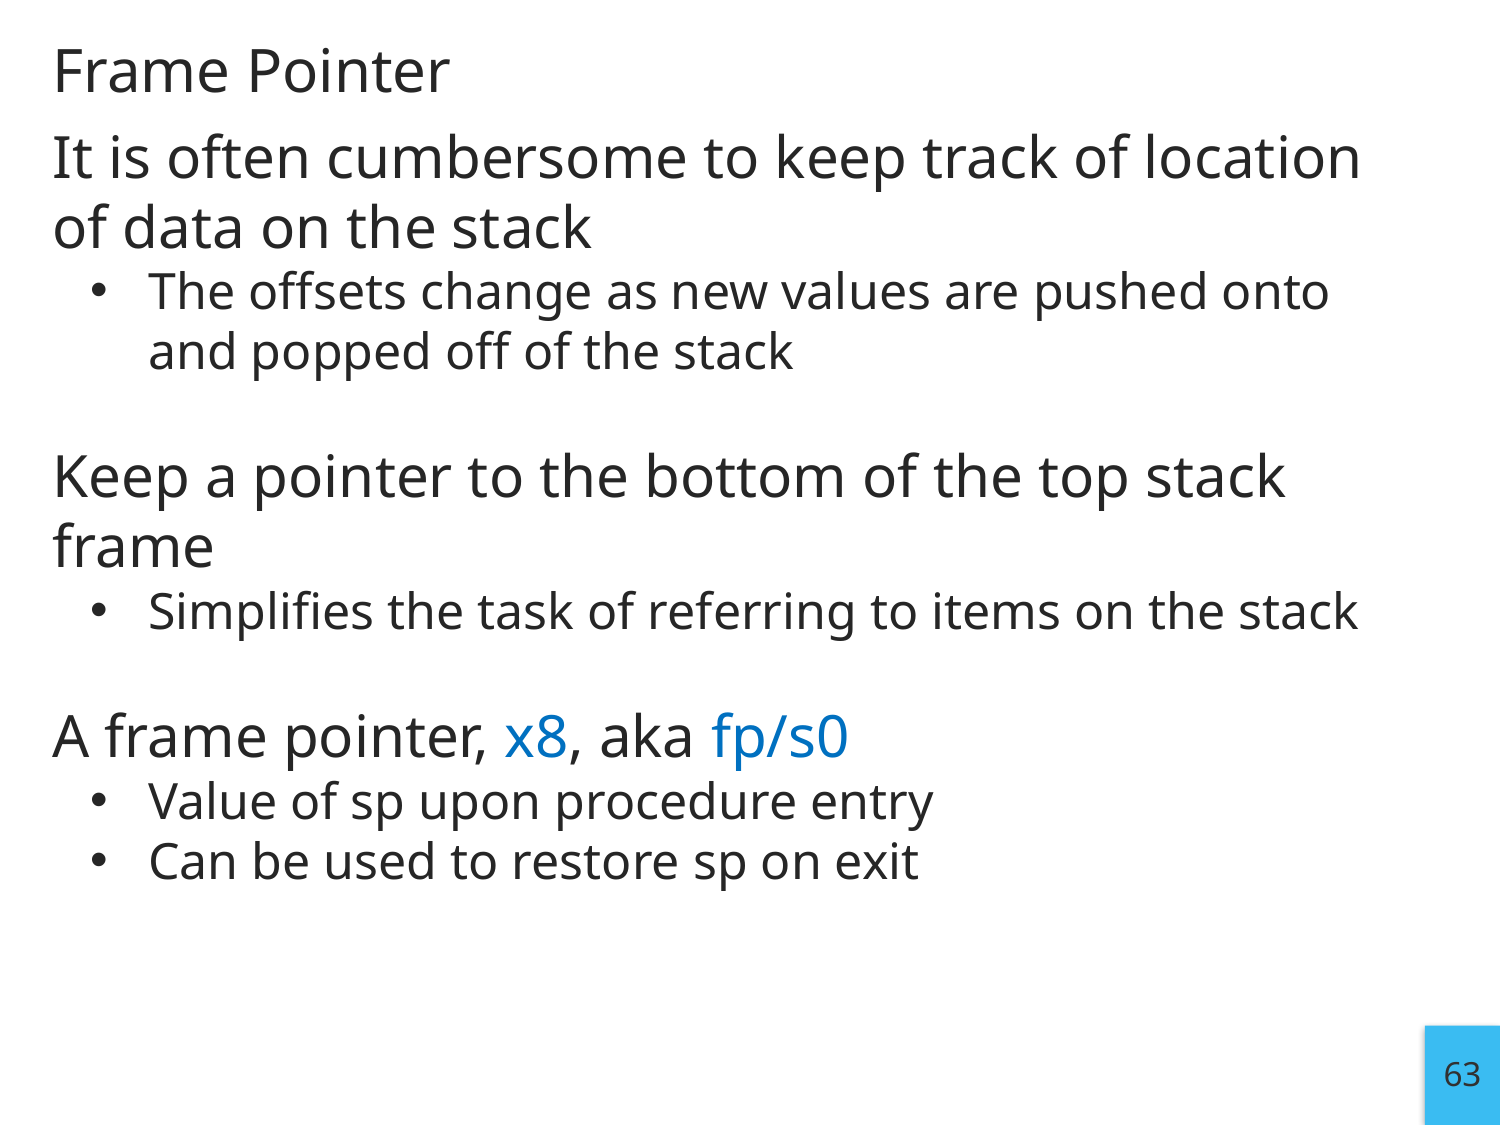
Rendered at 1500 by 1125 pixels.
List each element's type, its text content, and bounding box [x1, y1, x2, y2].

title Frame Pointer [37, 24, 1463, 113]
slide_number 63 [1425, 1025, 1500, 1125]
text_box It is often cumbersome to keep track of location of data on the stack The offsets change as new values are pushed onto and popped off of the stack Keep a pointer to the bottom of the top stack frame Simplifies the task of referring to items on the stack A frame pointer, x8, aka fp/s0 Value of sp upon procedure entry Can be used to restore sp on exit [37, 112, 1400, 1113]
